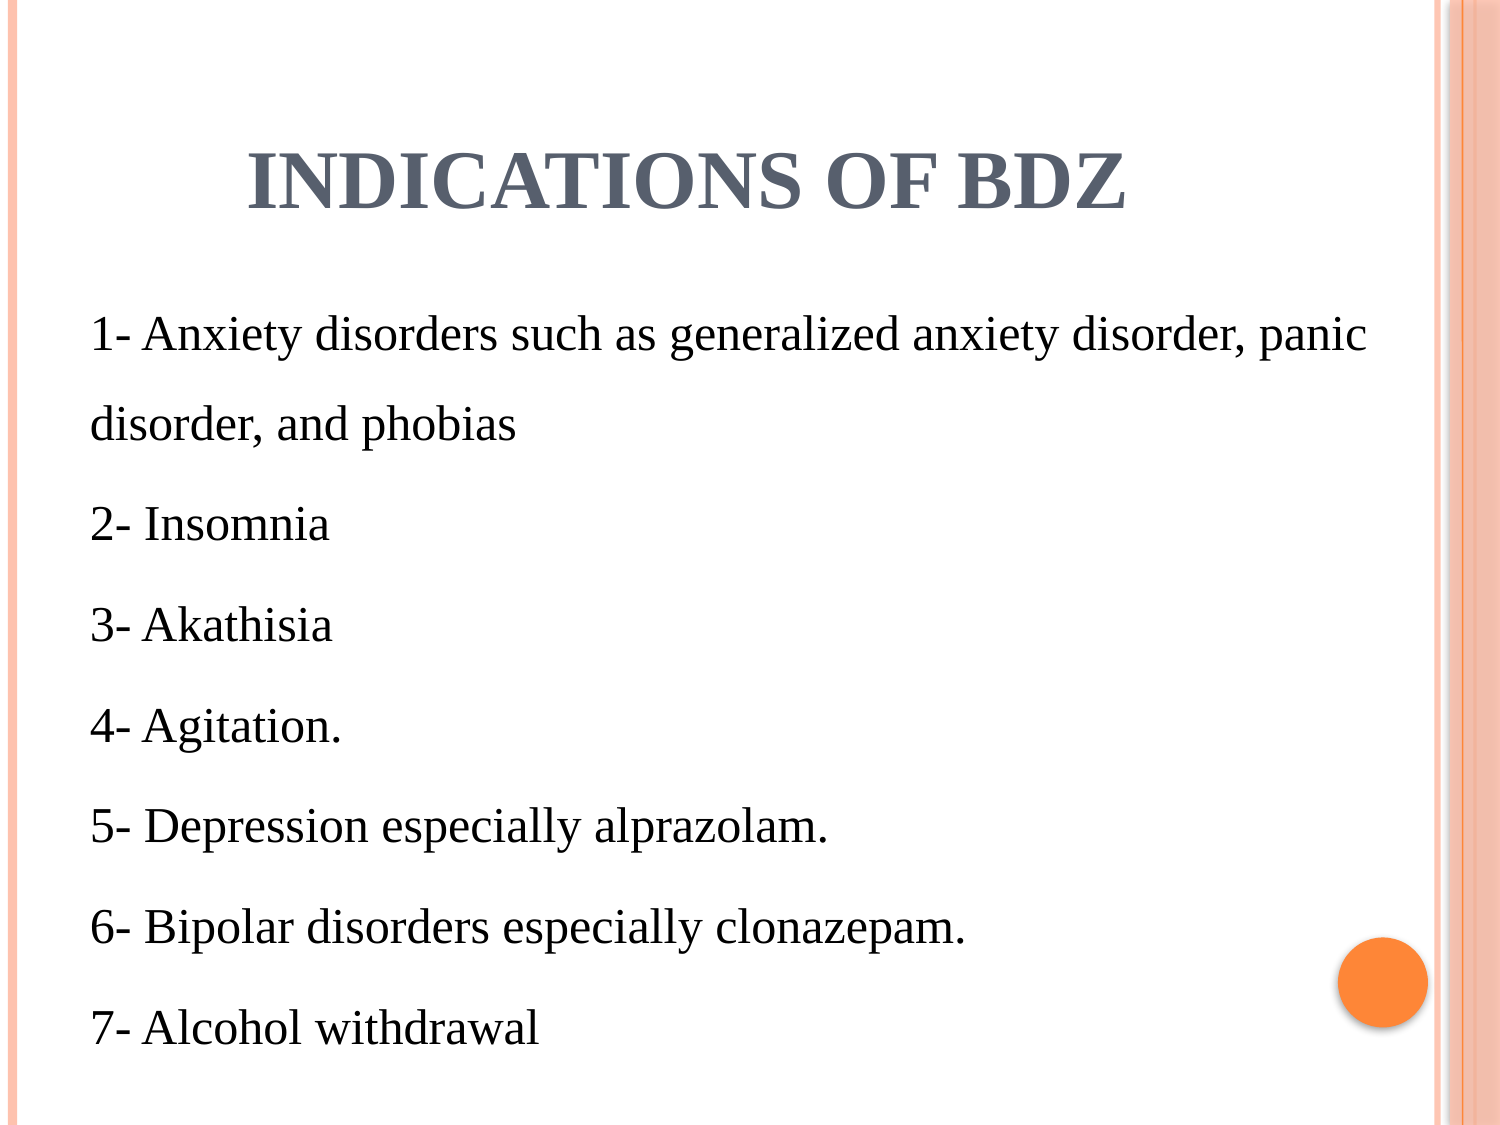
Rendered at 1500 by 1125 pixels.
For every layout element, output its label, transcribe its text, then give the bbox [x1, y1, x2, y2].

title Indications of bdz [75, 45, 1300, 233]
list 1- Anxiety disorders such as generalized anxiety disorder, panic disorder, and phobias 2- Insomnia 3- Akathisia 4- Agitation. 5- Depression especially alprazolam. 6- Bipolar disorders especially clonazepam. 7- Alcohol withdrawal [75, 262, 1388, 1062]
